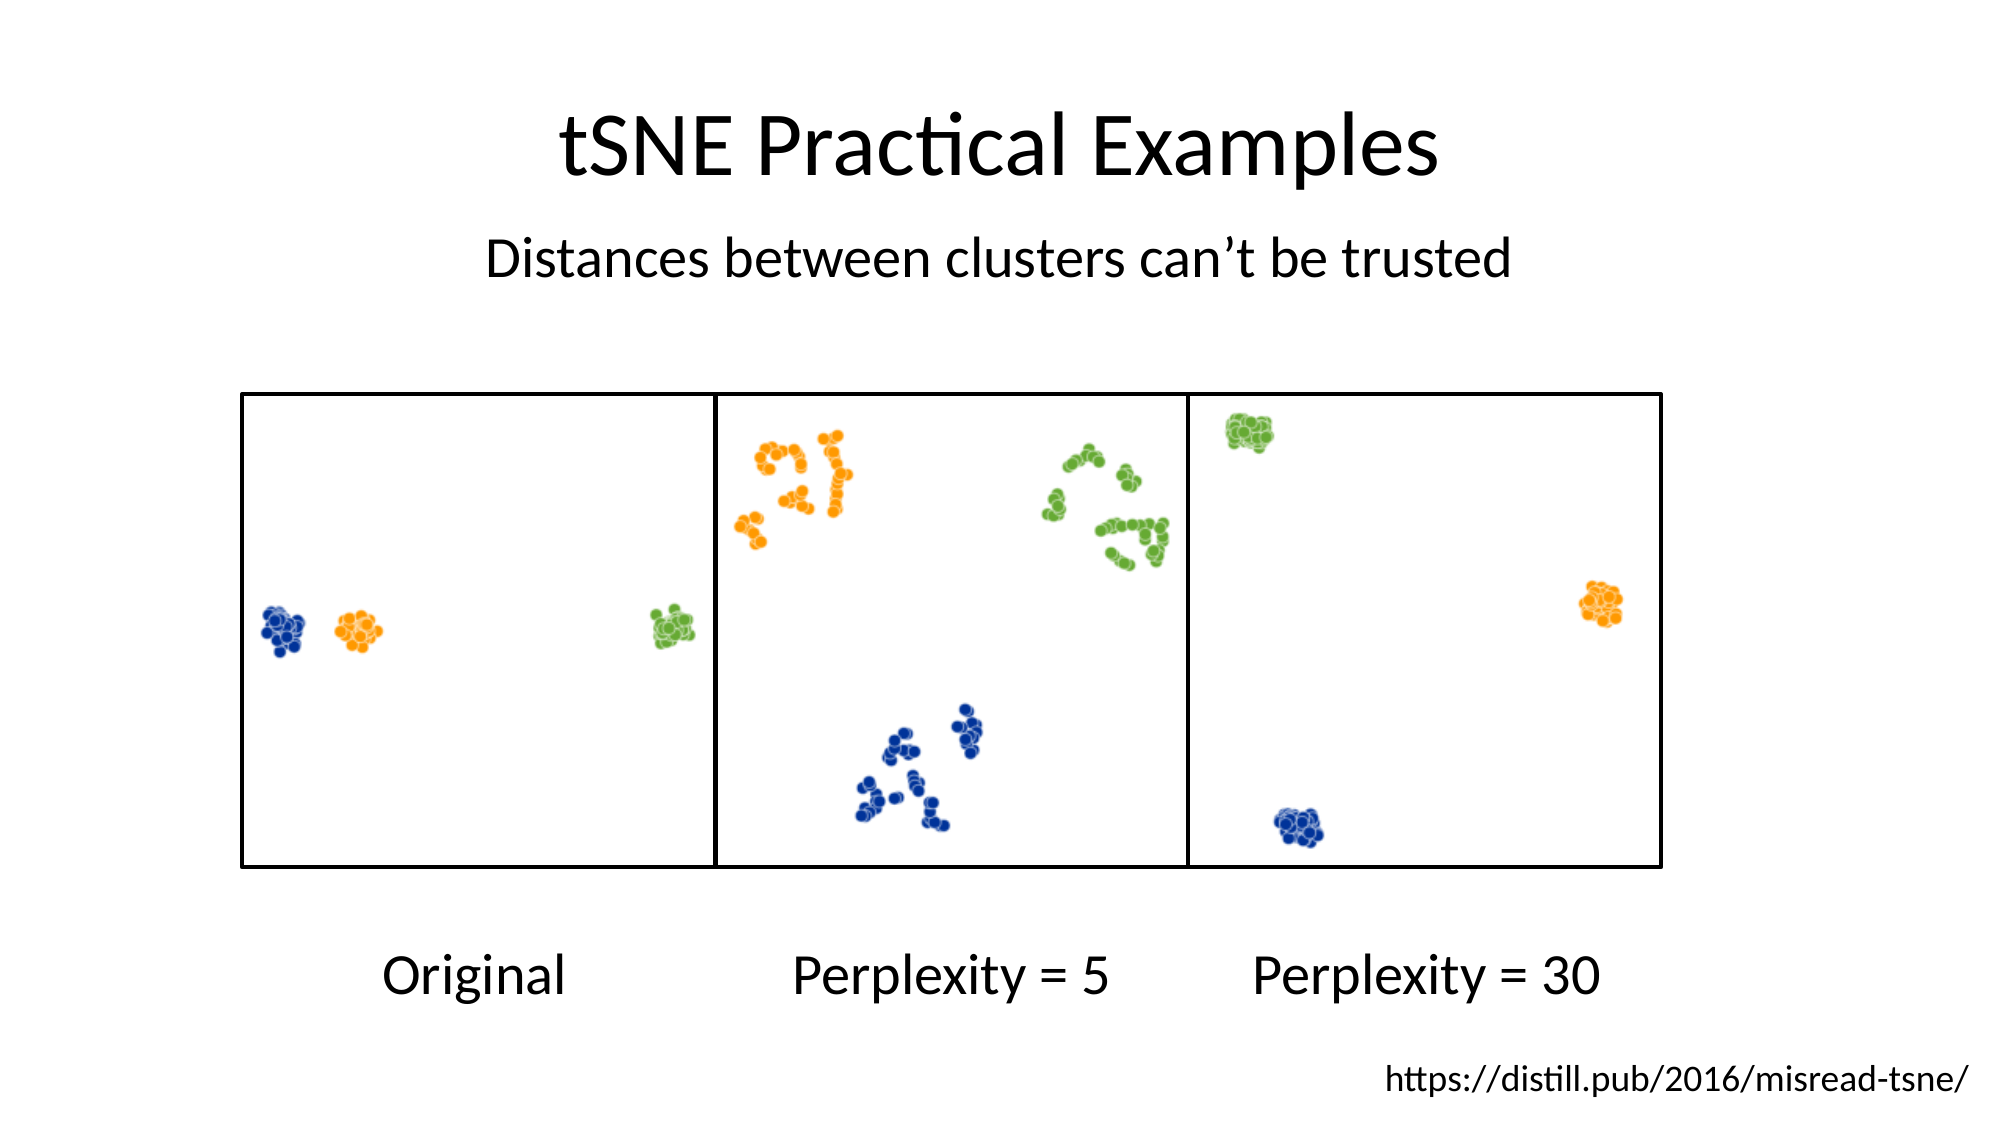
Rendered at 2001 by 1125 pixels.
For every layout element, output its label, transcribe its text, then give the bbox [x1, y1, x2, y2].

text_box https://distill.pub/2016/misread-tsne/ [1370, 1046, 1985, 1107]
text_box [1189, 396, 1660, 1015]
title tSNE Practical Examples [99, 45, 1900, 233]
text_box Original [367, 928, 582, 1014]
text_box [717, 396, 1187, 1015]
picture [243, 396, 713, 866]
text_box Distances between clusters can’t be trusted [470, 211, 1529, 297]
